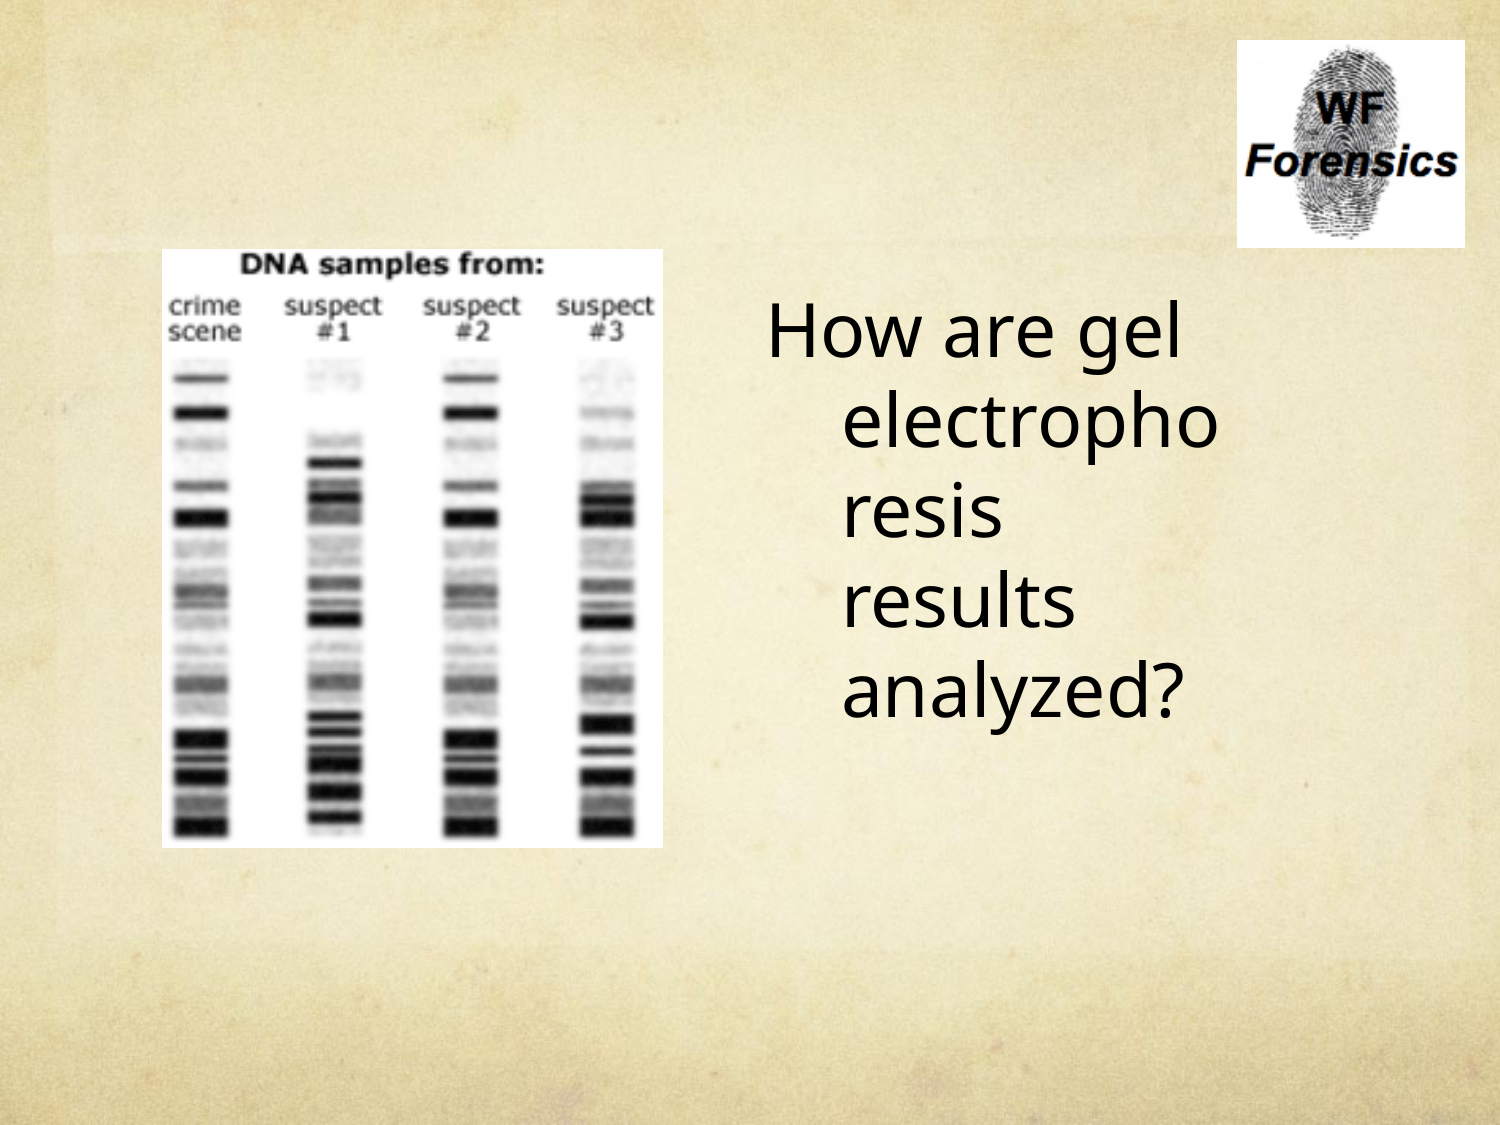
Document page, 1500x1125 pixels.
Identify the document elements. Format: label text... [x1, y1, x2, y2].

list How are gel electrophoresis results analyzed? [750, 275, 1263, 941]
picture [0, 0, 1500, 1125]
